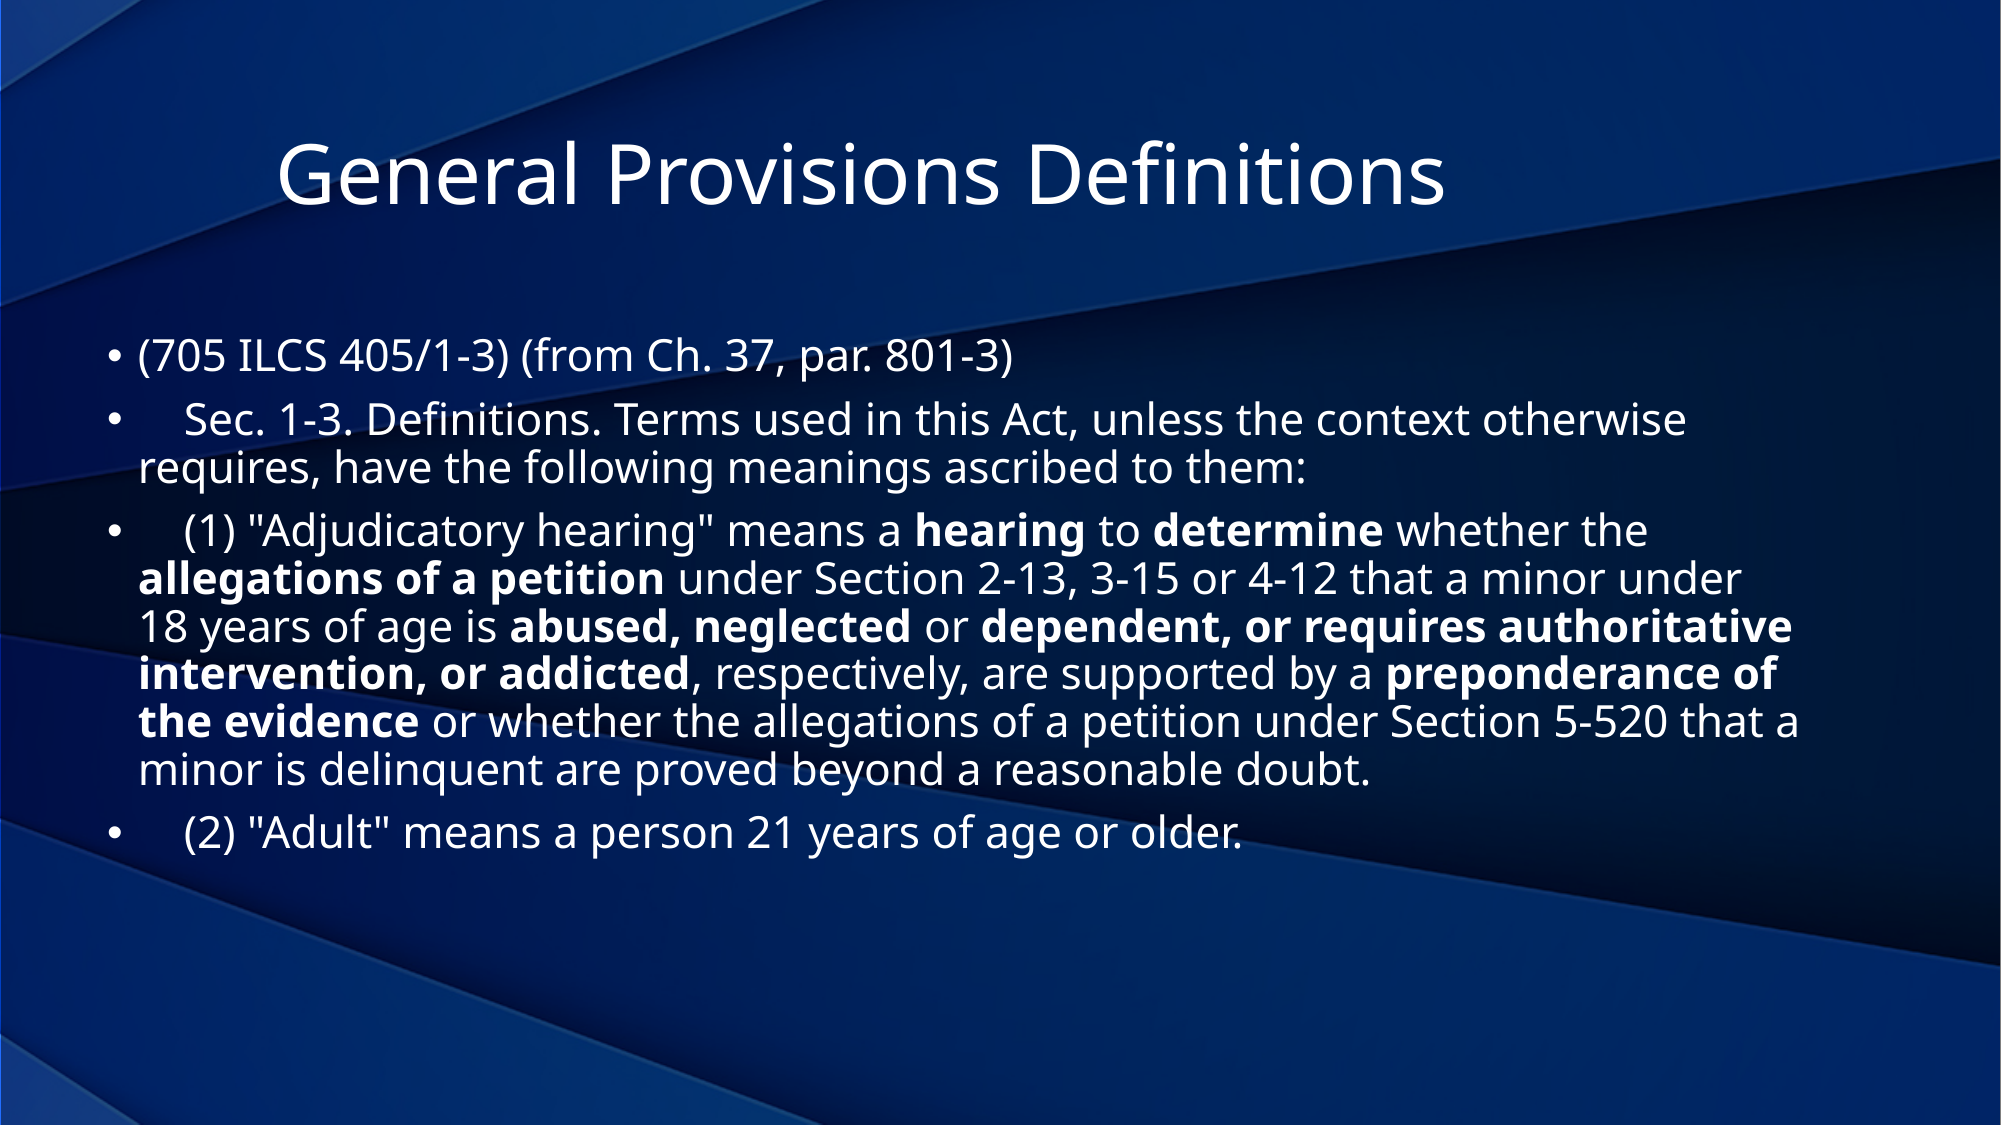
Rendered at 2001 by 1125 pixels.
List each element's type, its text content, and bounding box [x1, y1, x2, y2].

picture [0, 0, 2000, 1125]
list (705 ILCS 405/1-3) (from Ch. 37, par. 801-3) Sec. 1-3. Definitions. Terms used in this Act, unless the context otherwise requires, have the following meanings ascribed to them: (1) "Adjudicatory hearing" means a hearing to determine whether the allegations of a petition under Section 2-13, 3-15 or 4-12 that a minor under 18 years of age is abused, neglected or dependent, or requires authoritative intervention, or addicted, respectively, are supported by a preponderance of the evidence or whether the allegations of a petition under Section 5-520 that a minor is delinquent are proved beyond a reasonable doubt. (2) "Adult" means a person 21 years of age or older. [92, 326, 1818, 918]
title General Provisions Definitions [0, 132, 1725, 223]
